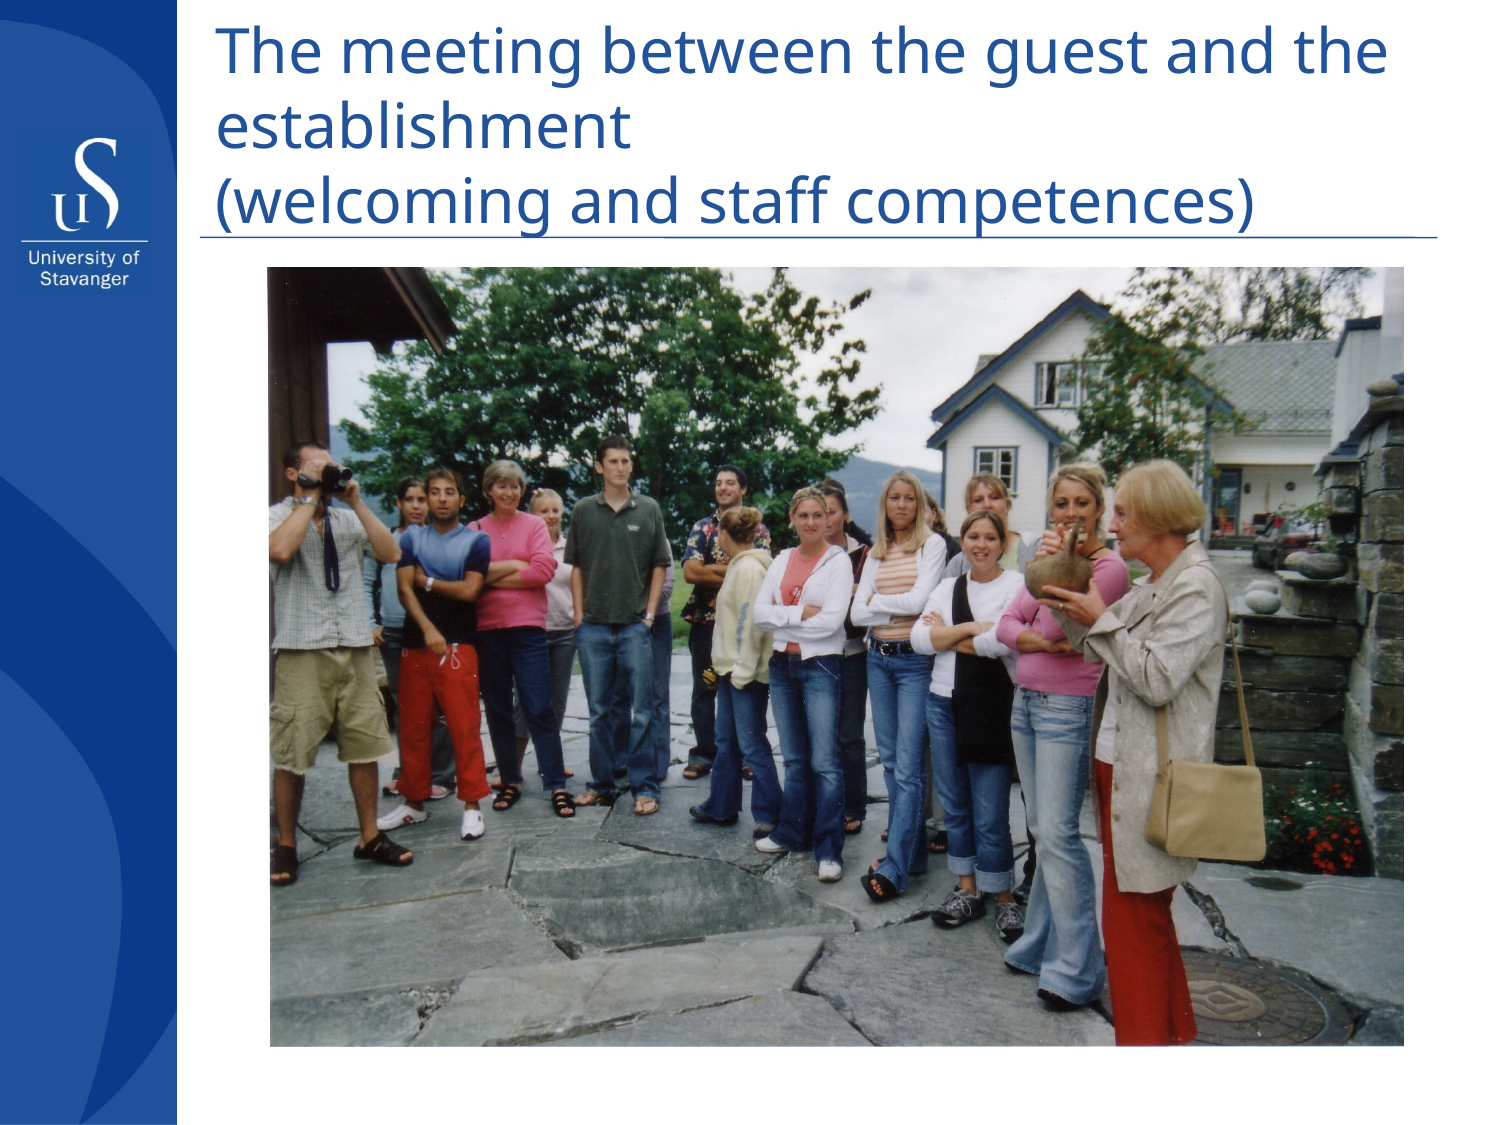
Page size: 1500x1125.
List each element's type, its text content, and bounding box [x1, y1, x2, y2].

title The meeting between the guest and the establishment (welcoming and staff competences) [200, 0, 1438, 244]
picture [0, 0, 177, 1125]
picture [265, 266, 1404, 1047]
